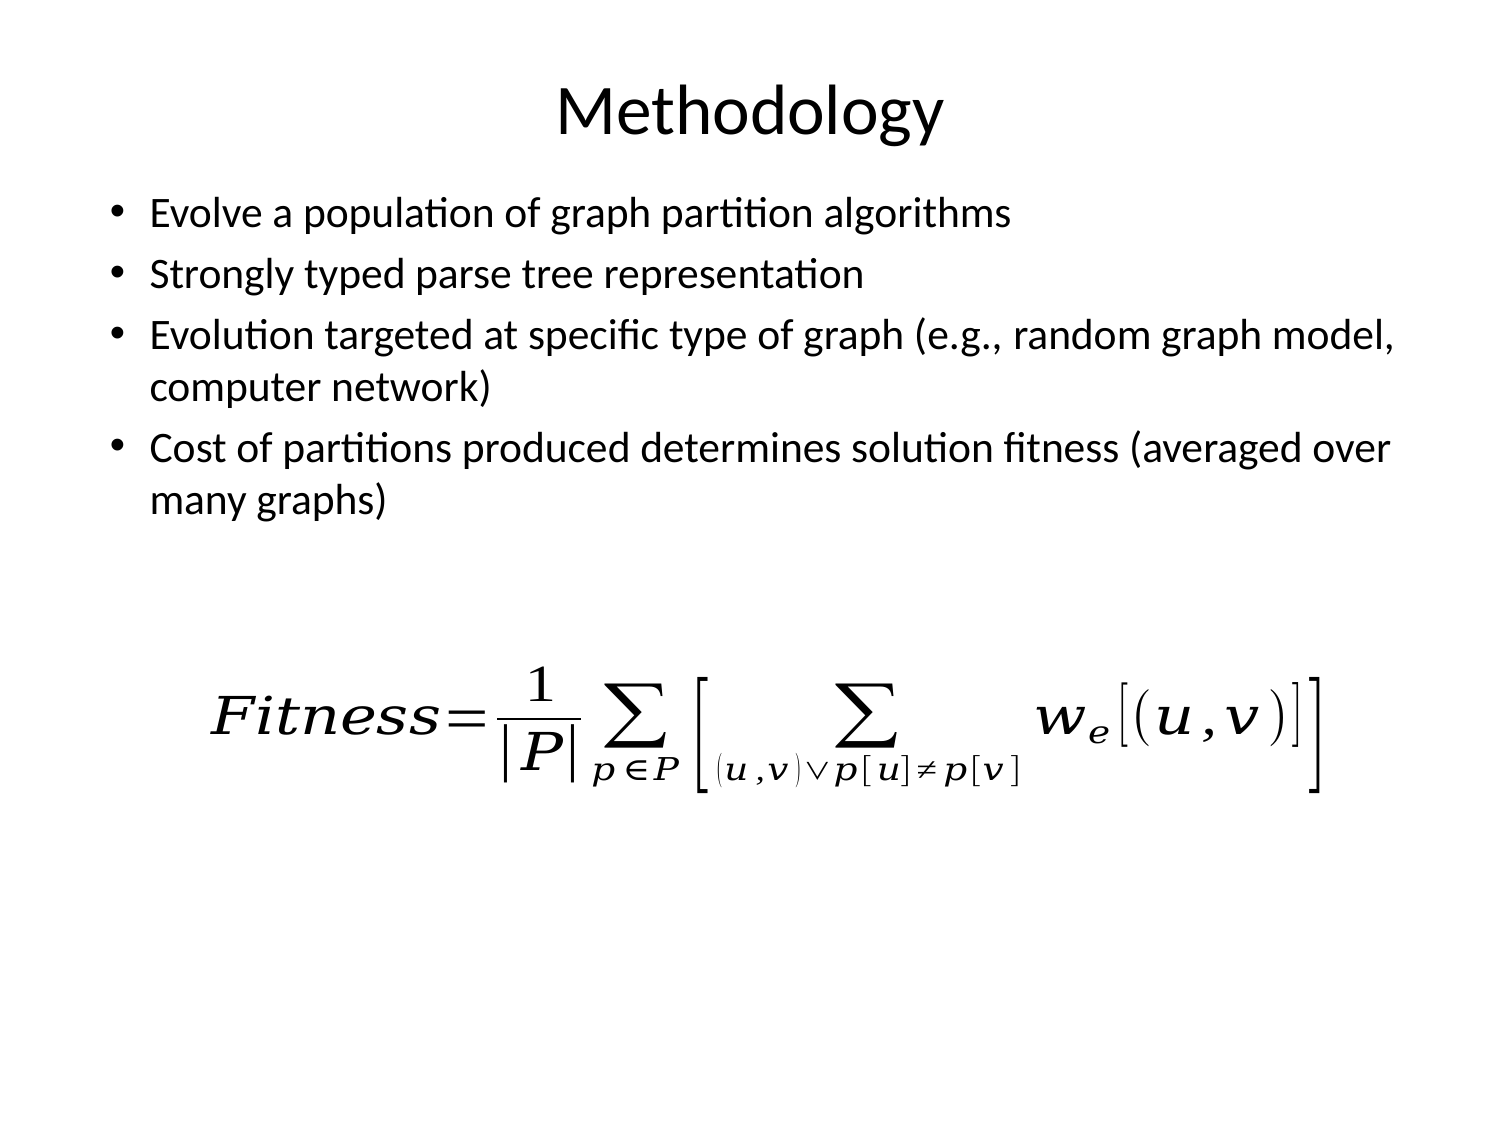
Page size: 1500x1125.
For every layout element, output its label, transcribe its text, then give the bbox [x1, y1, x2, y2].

title Methodology [94, 45, 1406, 167]
list Evolve a population of graph partition algorithms Strongly typed parse tree representation Evolution targeted at specific type of graph (e.g., random graph model, computer network) Cost of partitions produced determines solution fitness (averaged over many graphs) [94, 176, 1440, 532]
